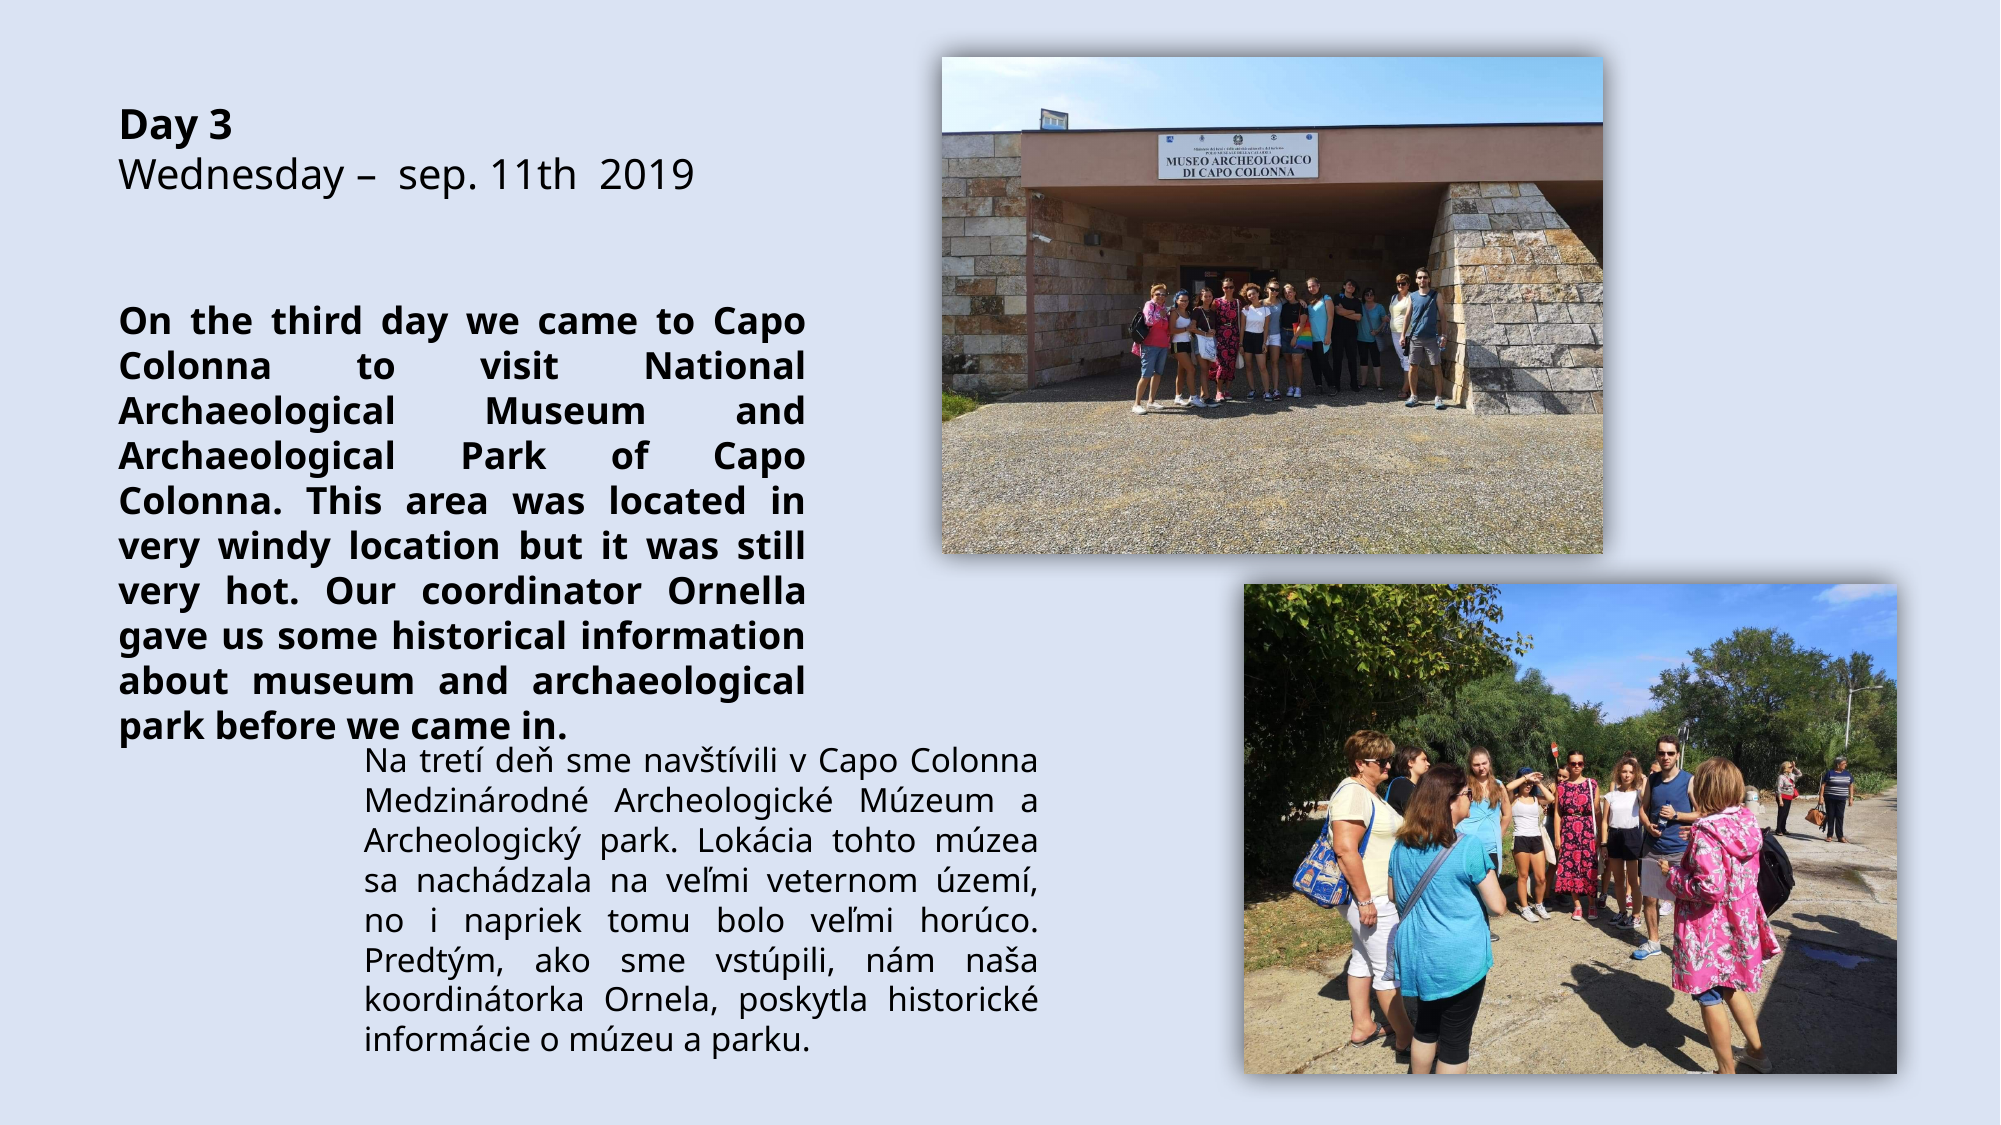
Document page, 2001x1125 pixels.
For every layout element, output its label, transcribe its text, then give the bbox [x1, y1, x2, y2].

text_box Na tretí deň sme navštívili v Capo Colonna Medzinárodné Archeologické Múzeum a Archeologický park. Lokácia tohto múzea sa nachádzala na veľmi veternom území, no i napriek tomu bolo veľmi horúco. Predtým, ako sme vstúpili, nám naša koordinátorka Ornela, poskytla historické informácie o múzeu a parku. [349, 731, 1055, 1066]
picture [1244, 584, 1897, 1074]
picture [942, 57, 1603, 554]
text_box Day 3 Wednesday – sep. 11th 2019 [103, 90, 942, 206]
text_box On the third day we came to Capo Colonna to visit National Archaeological Museum and Archaeological Park of Capo Colonna. This area was located in very windy location but it was still very hot. Our coordinator Ornella gave us some historical information about museum and archaeological park before we came in. [103, 289, 822, 755]
